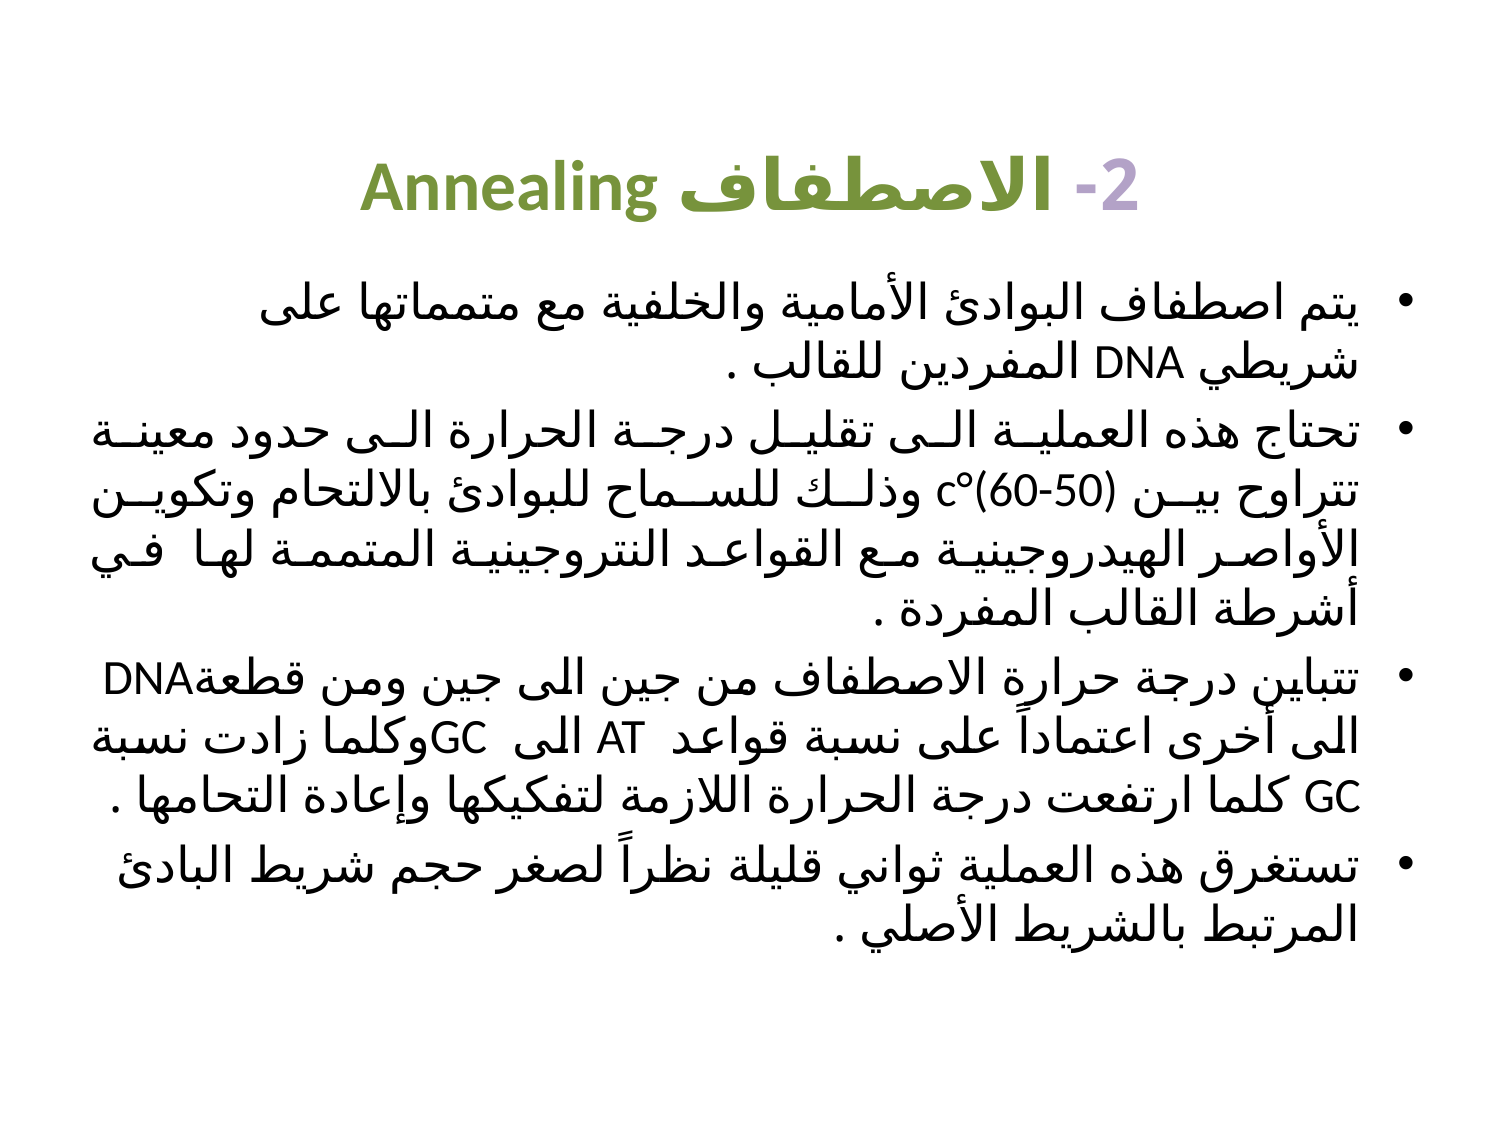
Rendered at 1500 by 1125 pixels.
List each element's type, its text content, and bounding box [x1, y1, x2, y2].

list يتم اصطفاف البوادئ الأمامية والخلفية مع متمماتها على شريطي DNA المفردين للقالب . تحتاج هذه العملية الى تقليل درجة الحرارة الى حدود معينة تتراوح بين c°(60-50) وذلك للسماح للبوادئ بالالتحام وتكوين الأواصر الهيدروجينية مع القواعد النتروجينية المتممة لها في أشرطة القالب المفردة . تتباين درجة حرارة الاصطفاف من جين الى جين ومن قطعةDNA الى أخرى اعتماداً على نسبة قواعد AT الى GCوكلما زادت نسبة GC كلما ارتفعت درجة الحرارة اللازمة لتفكيكها وإعادة التحامها . تستغرق هذه العملية ثواني قليلة نظراً لصغر حجم شريط البادئ المرتبط بالشريط الأصلي . [75, 262, 1425, 1005]
title 2- الاصطفاف Annealing [75, 45, 1425, 233]
